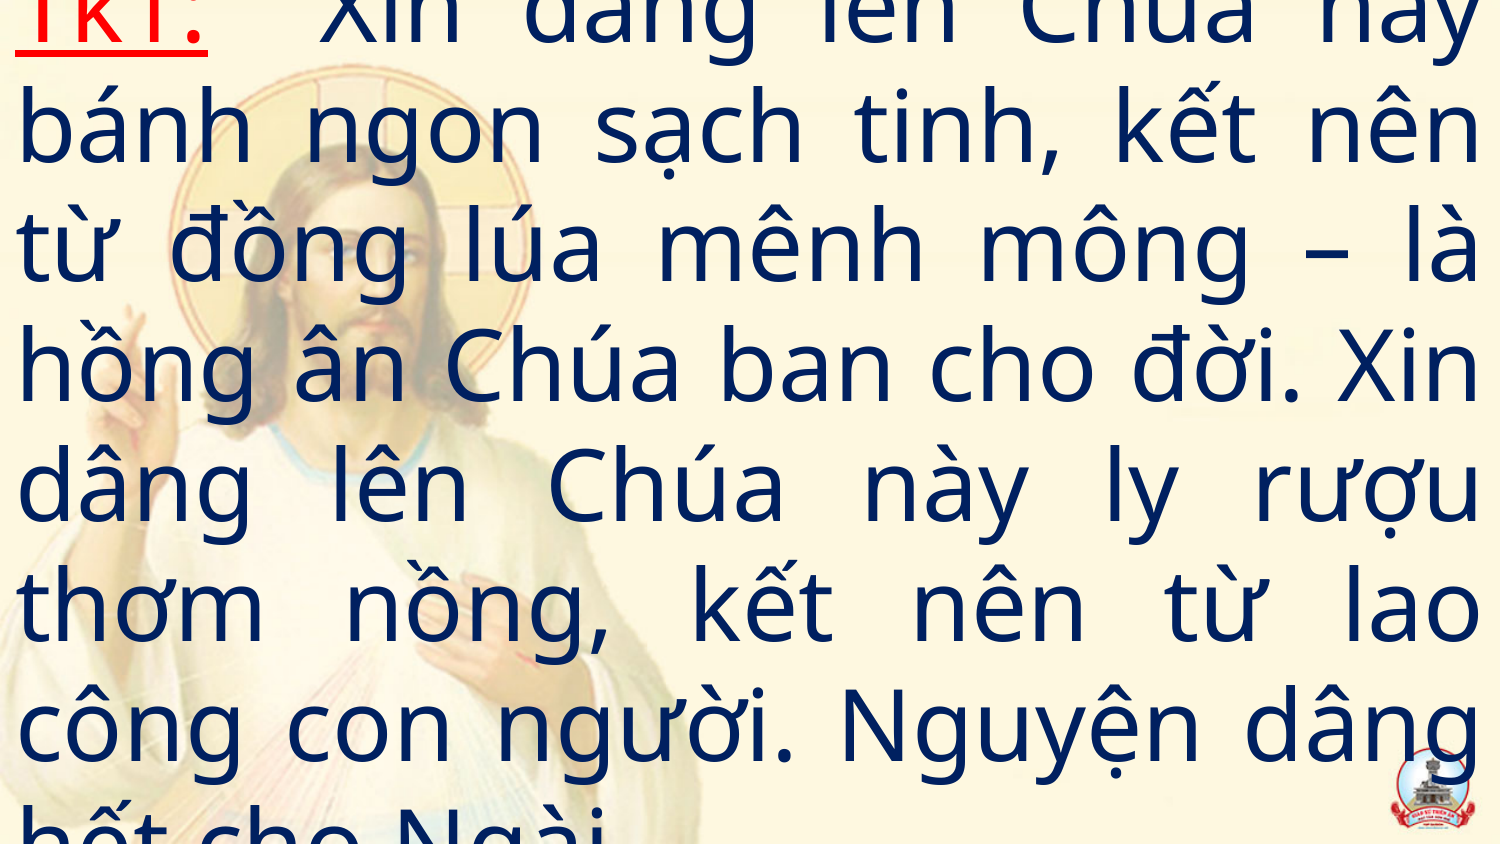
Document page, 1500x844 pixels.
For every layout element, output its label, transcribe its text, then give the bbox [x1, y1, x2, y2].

title Tk1: Xin dâng lên Chúa này bánh ngon sạch tinh, kết nên từ đồng lúa mênh mông – là hồng ân Chúa ban cho đời. Xin dâng lên Chúa này ly rượu thơm nồng, kết nên từ lao công con người. Nguyện dâng hết cho Ngài. [0, 0, 1500, 844]
